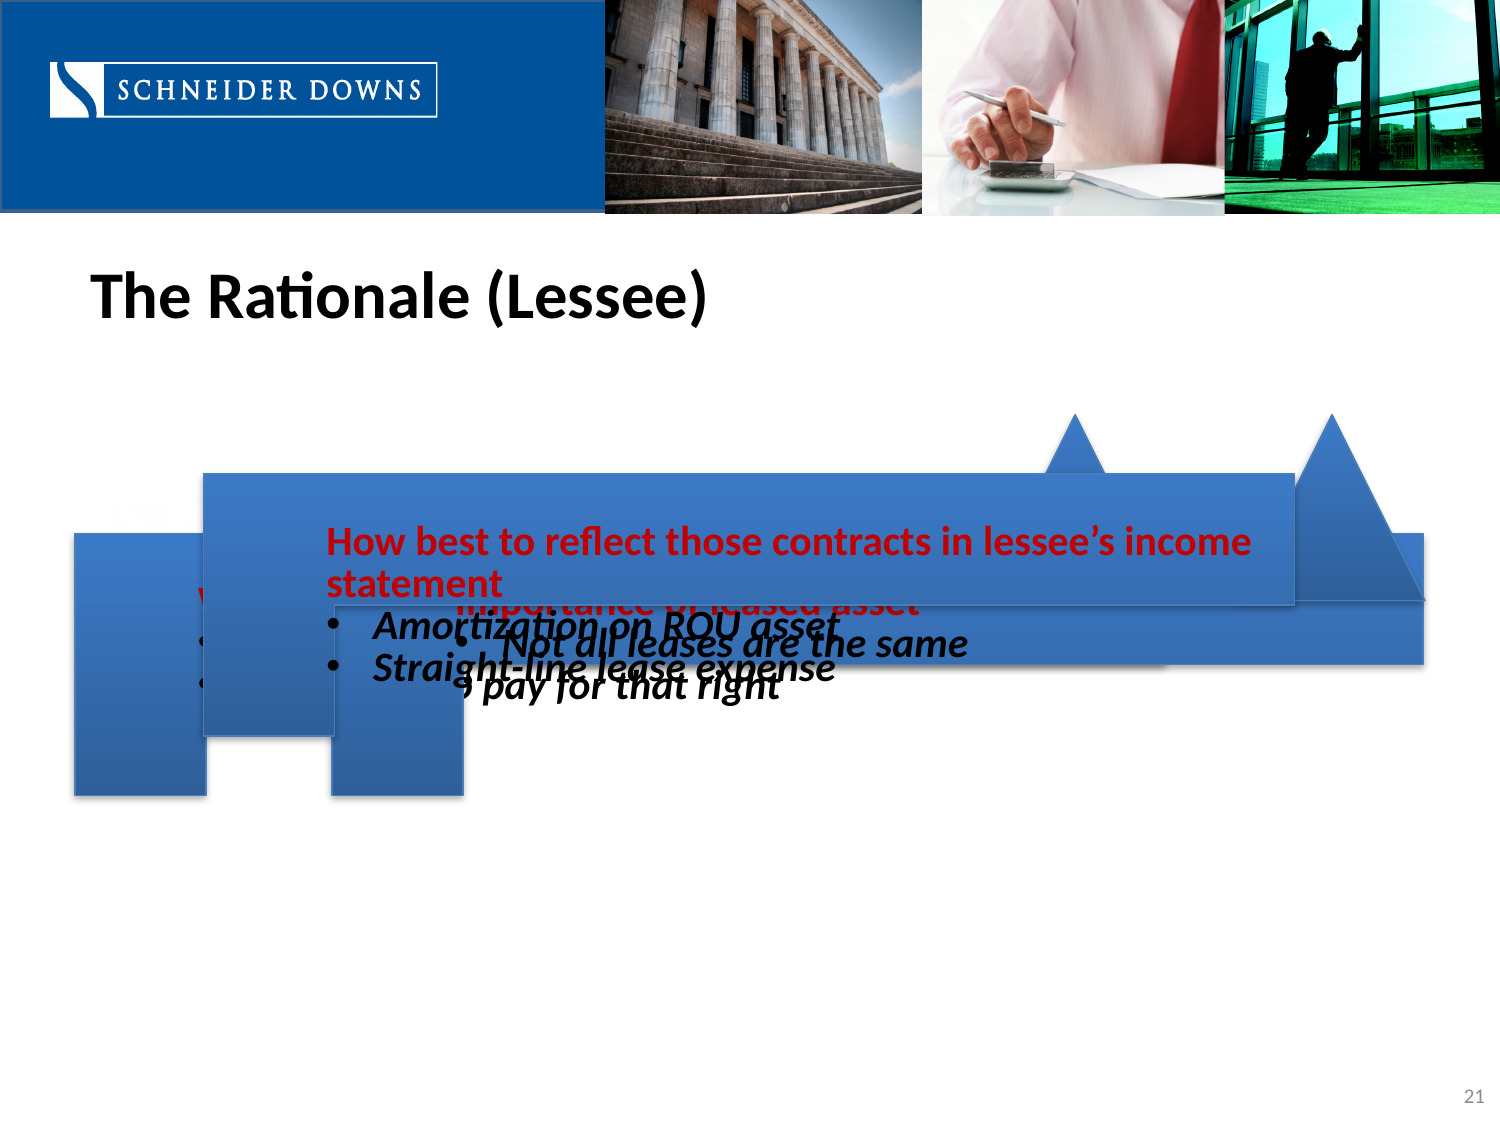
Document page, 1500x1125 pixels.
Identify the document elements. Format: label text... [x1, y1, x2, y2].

slide_number 21 [1149, 1065, 1500, 1125]
picture [605, 0, 1500, 216]
title The Rationale (Lessee) [75, 237, 1425, 346]
picture [50, 62, 438, 128]
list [74, 378, 1426, 1006]
